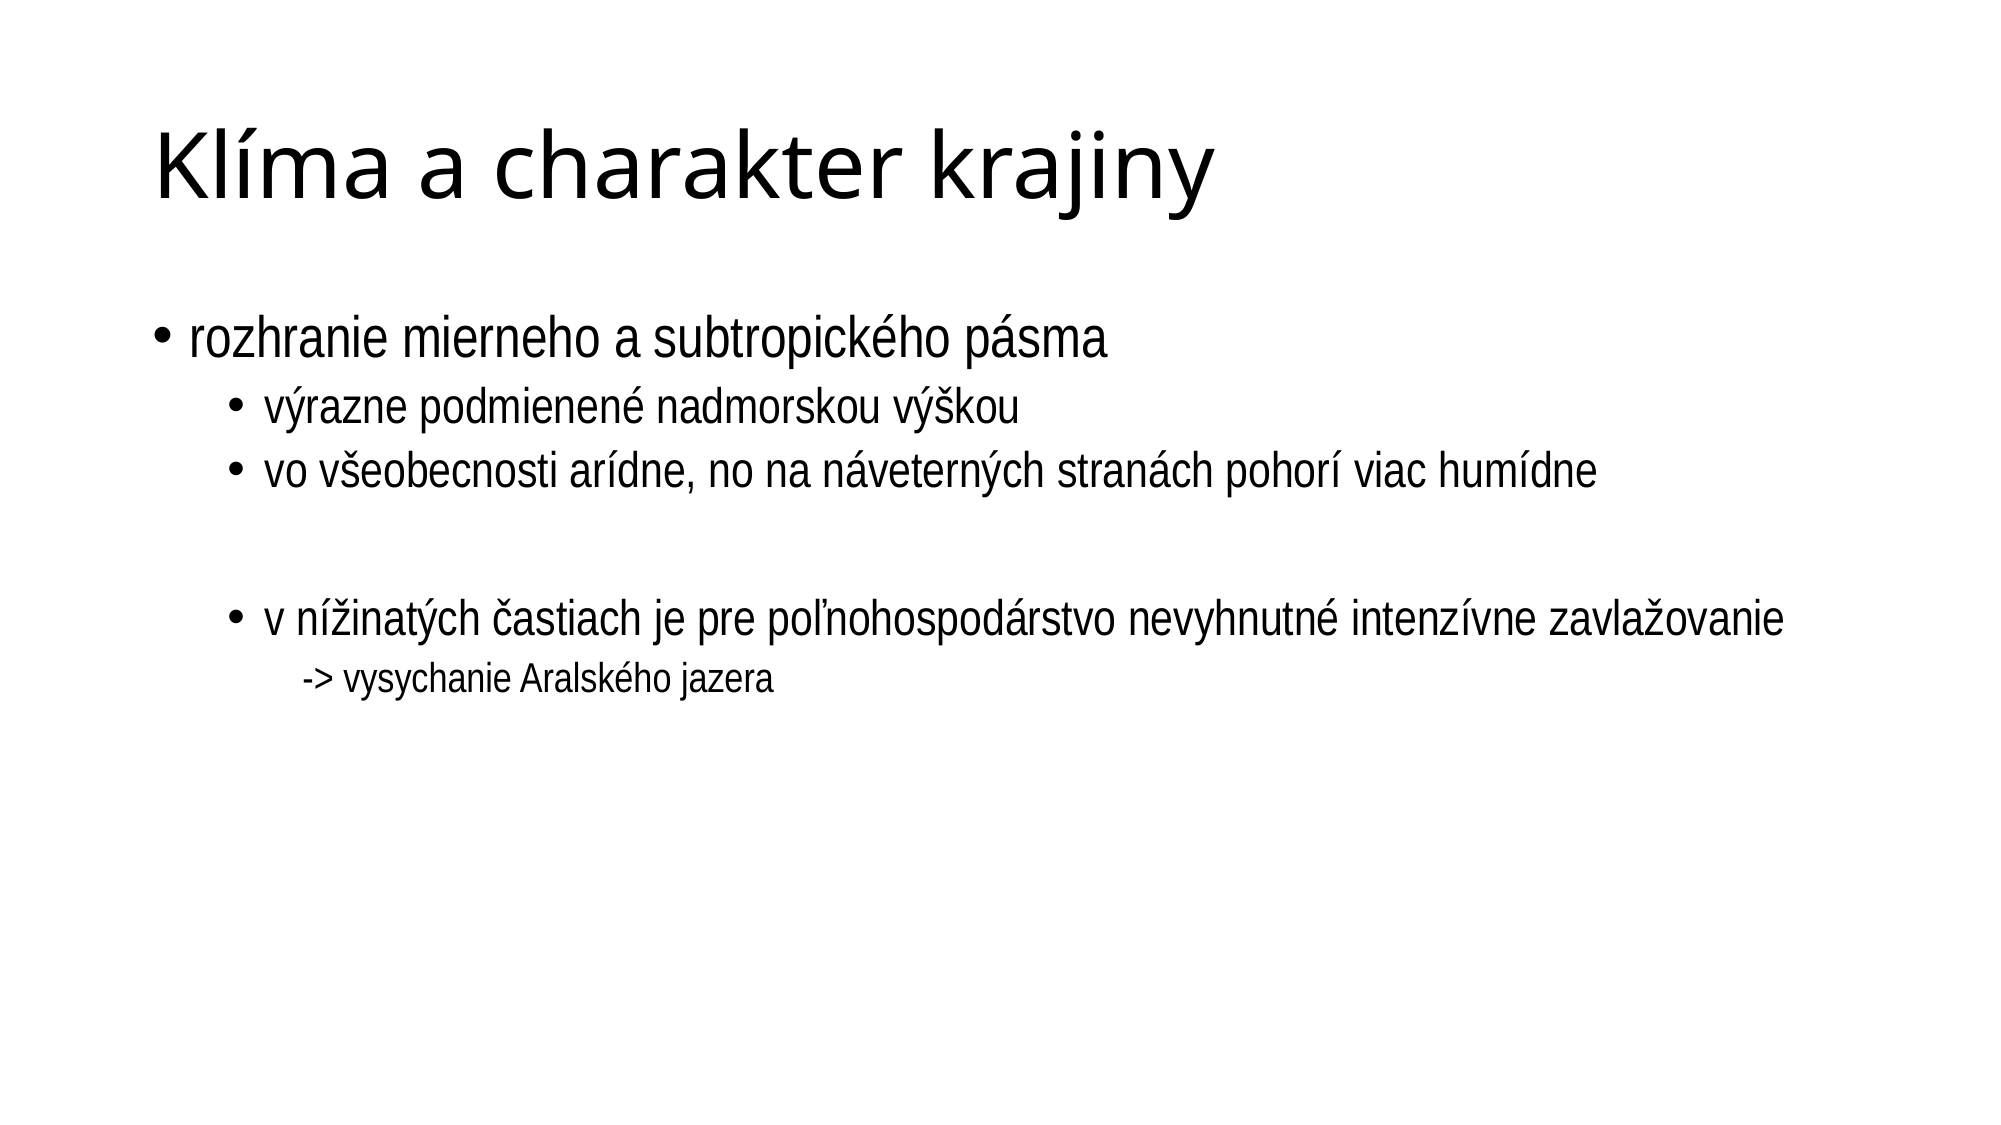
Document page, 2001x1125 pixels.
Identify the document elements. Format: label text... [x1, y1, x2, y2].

list rozhranie mierneho a subtropického pásma výrazne podmienené nadmorskou výškou vo všeobecnosti arídne, no na náveterných stranách pohorí viac humídne v nížinatých častiach je pre poľnohospodárstvo nevyhnutné intenzívne zavlažovanie -> vysychanie Aralského jazera [137, 299, 1863, 1014]
title Klíma a charakter krajiny [137, 59, 1863, 278]
